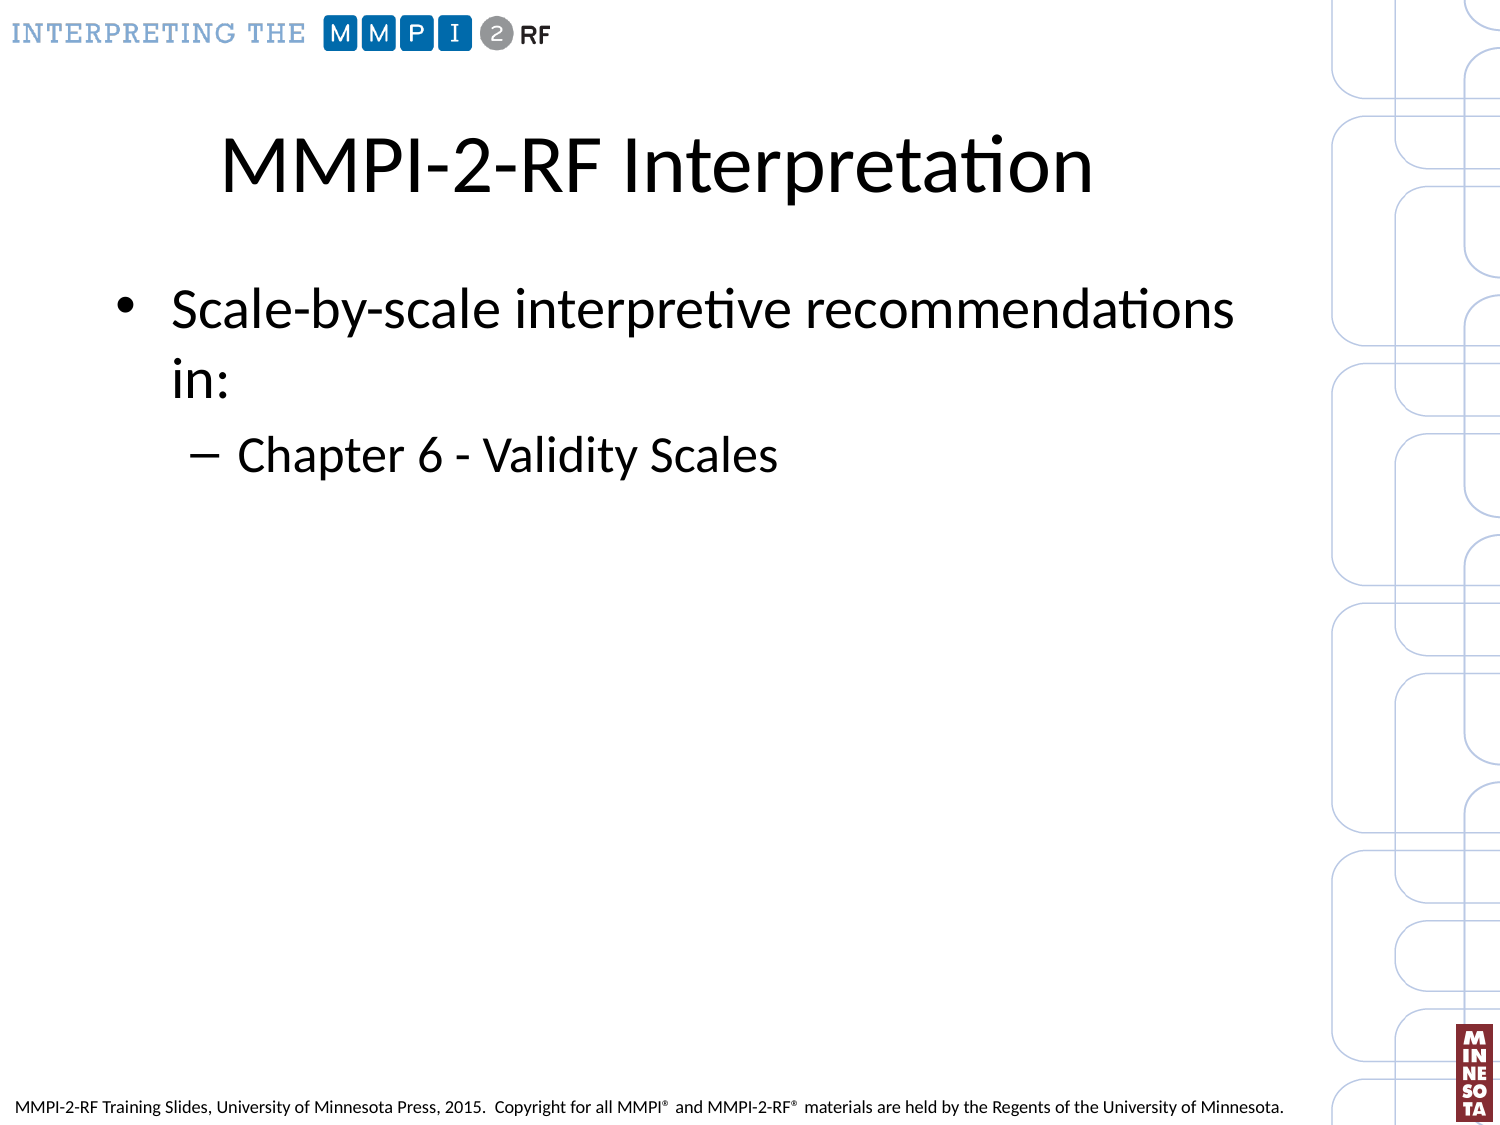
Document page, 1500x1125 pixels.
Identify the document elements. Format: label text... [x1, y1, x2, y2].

picture [1312, 0, 1500, 1125]
list Scale-by-scale interpretive recommendations in: Chapter 6 - Validity Scales [100, 262, 1275, 1025]
title MMPI-2-RF Interpretation [75, 99, 1241, 218]
